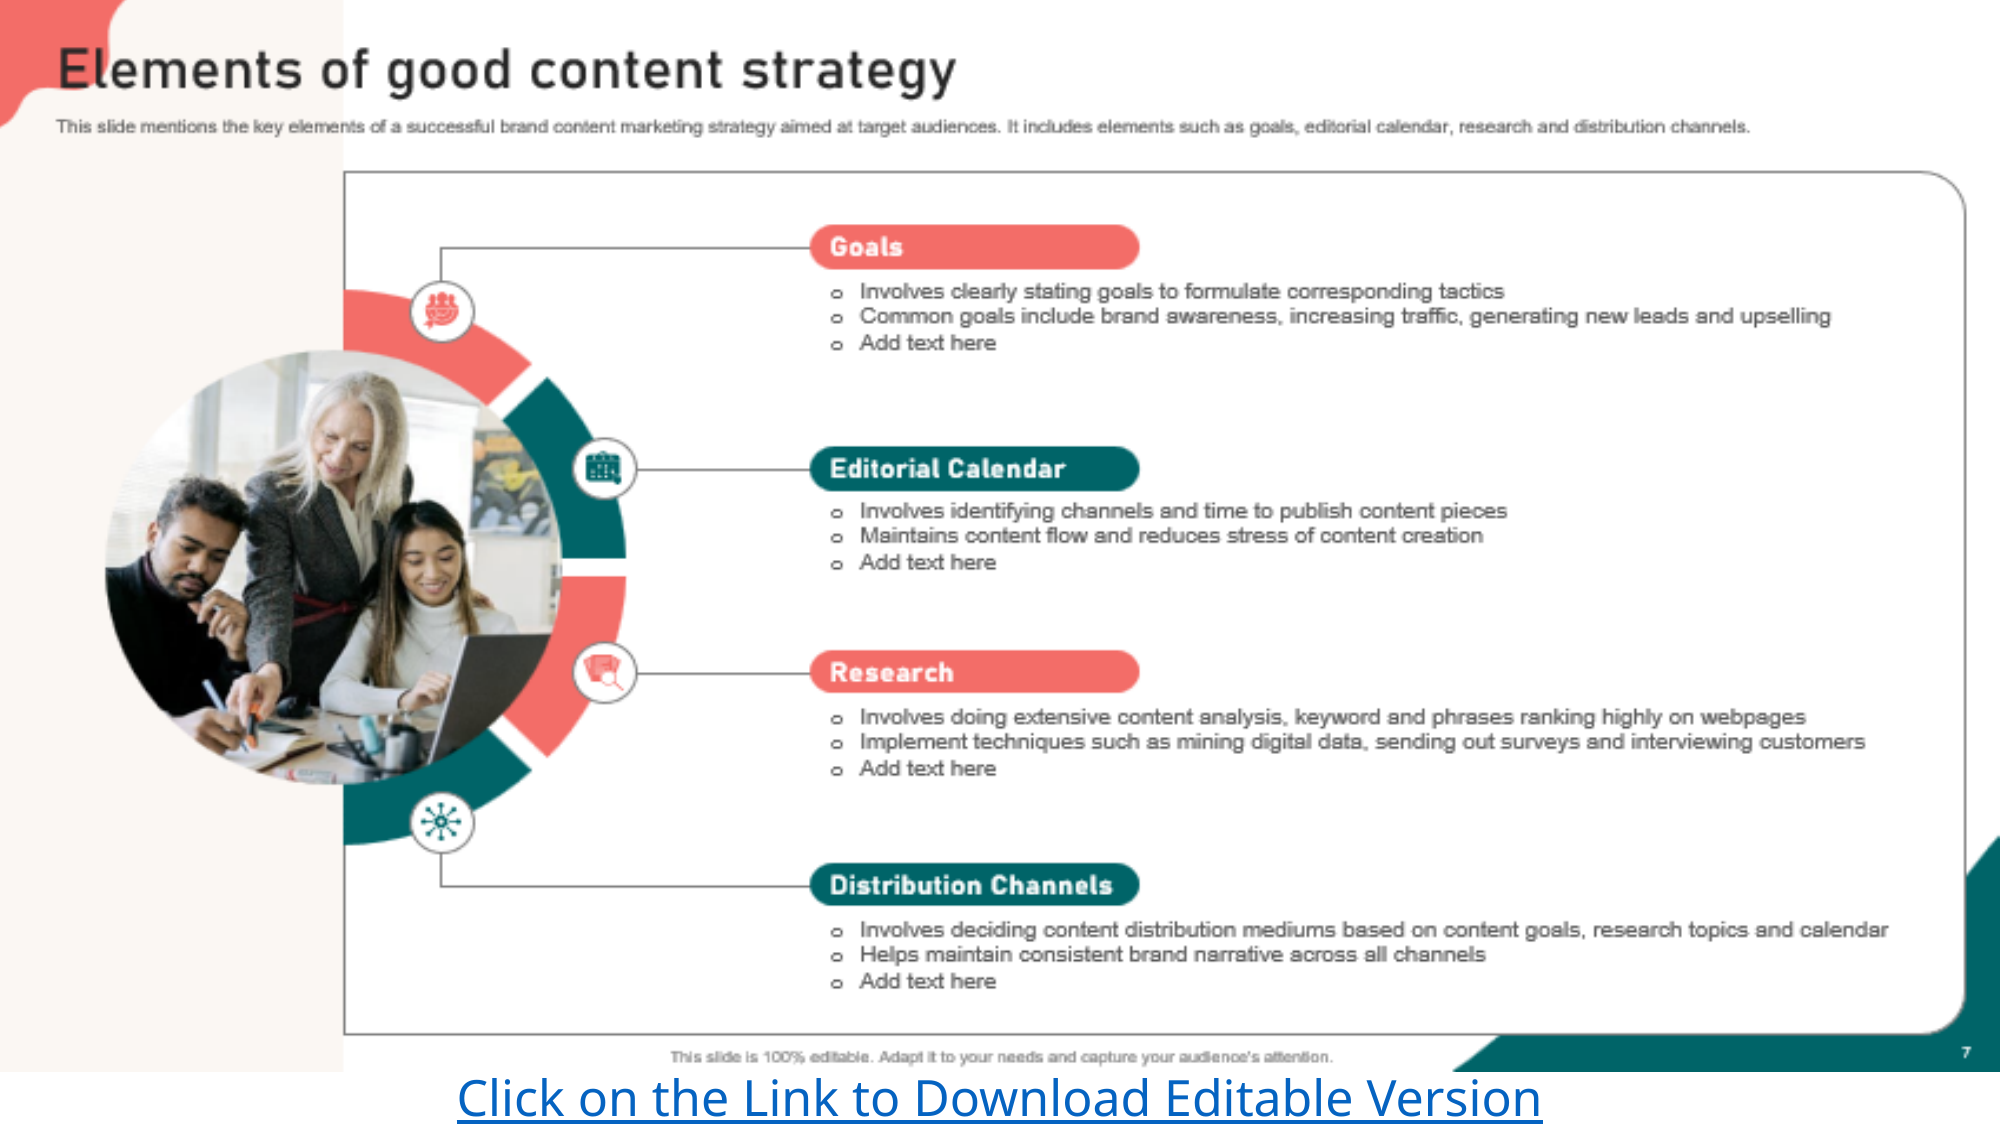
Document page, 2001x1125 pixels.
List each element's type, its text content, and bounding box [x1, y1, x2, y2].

picture [0, 0, 2000, 1073]
title Click on the Link to Download Editable Version [249, 1073, 1750, 1125]
